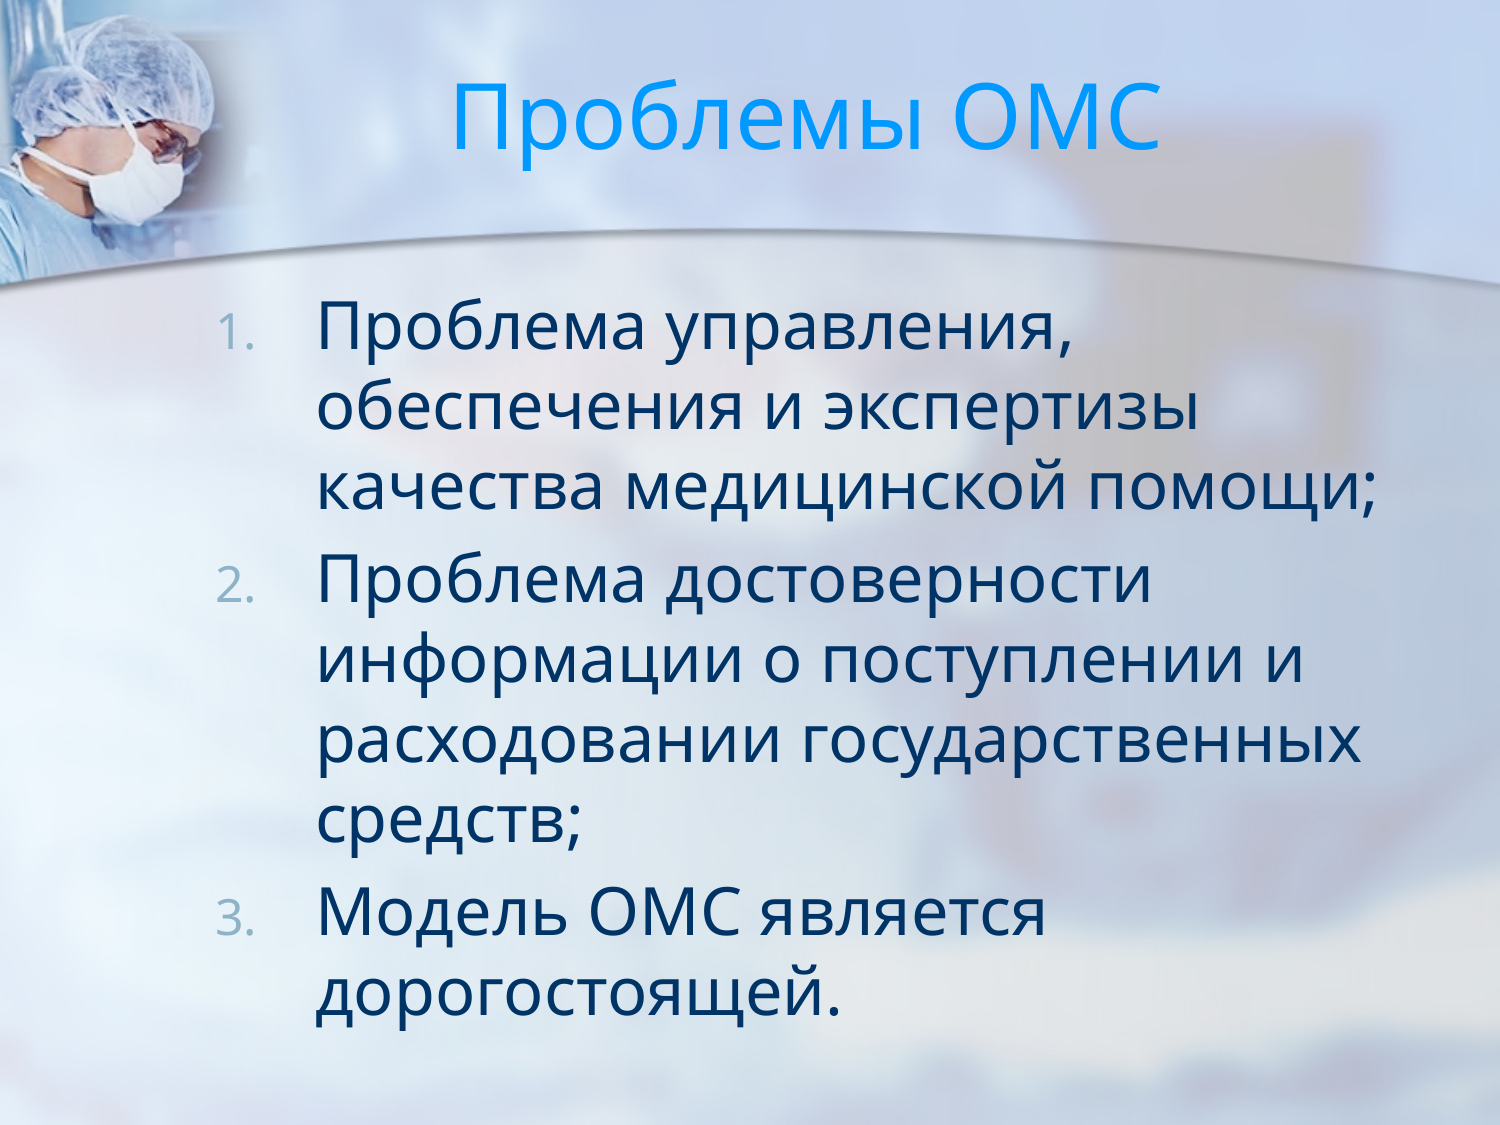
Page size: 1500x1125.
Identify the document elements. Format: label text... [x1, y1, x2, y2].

picture [0, 0, 1500, 1125]
title Проблемы ОМС [200, 24, 1413, 200]
list Проблема управления, обеспечения и экспертизы качества медицинской помощи; Проблема достоверности информации о поступлении и расходовании государственных средств; Модель ОМС является дорогостоящей. [200, 275, 1413, 1050]
